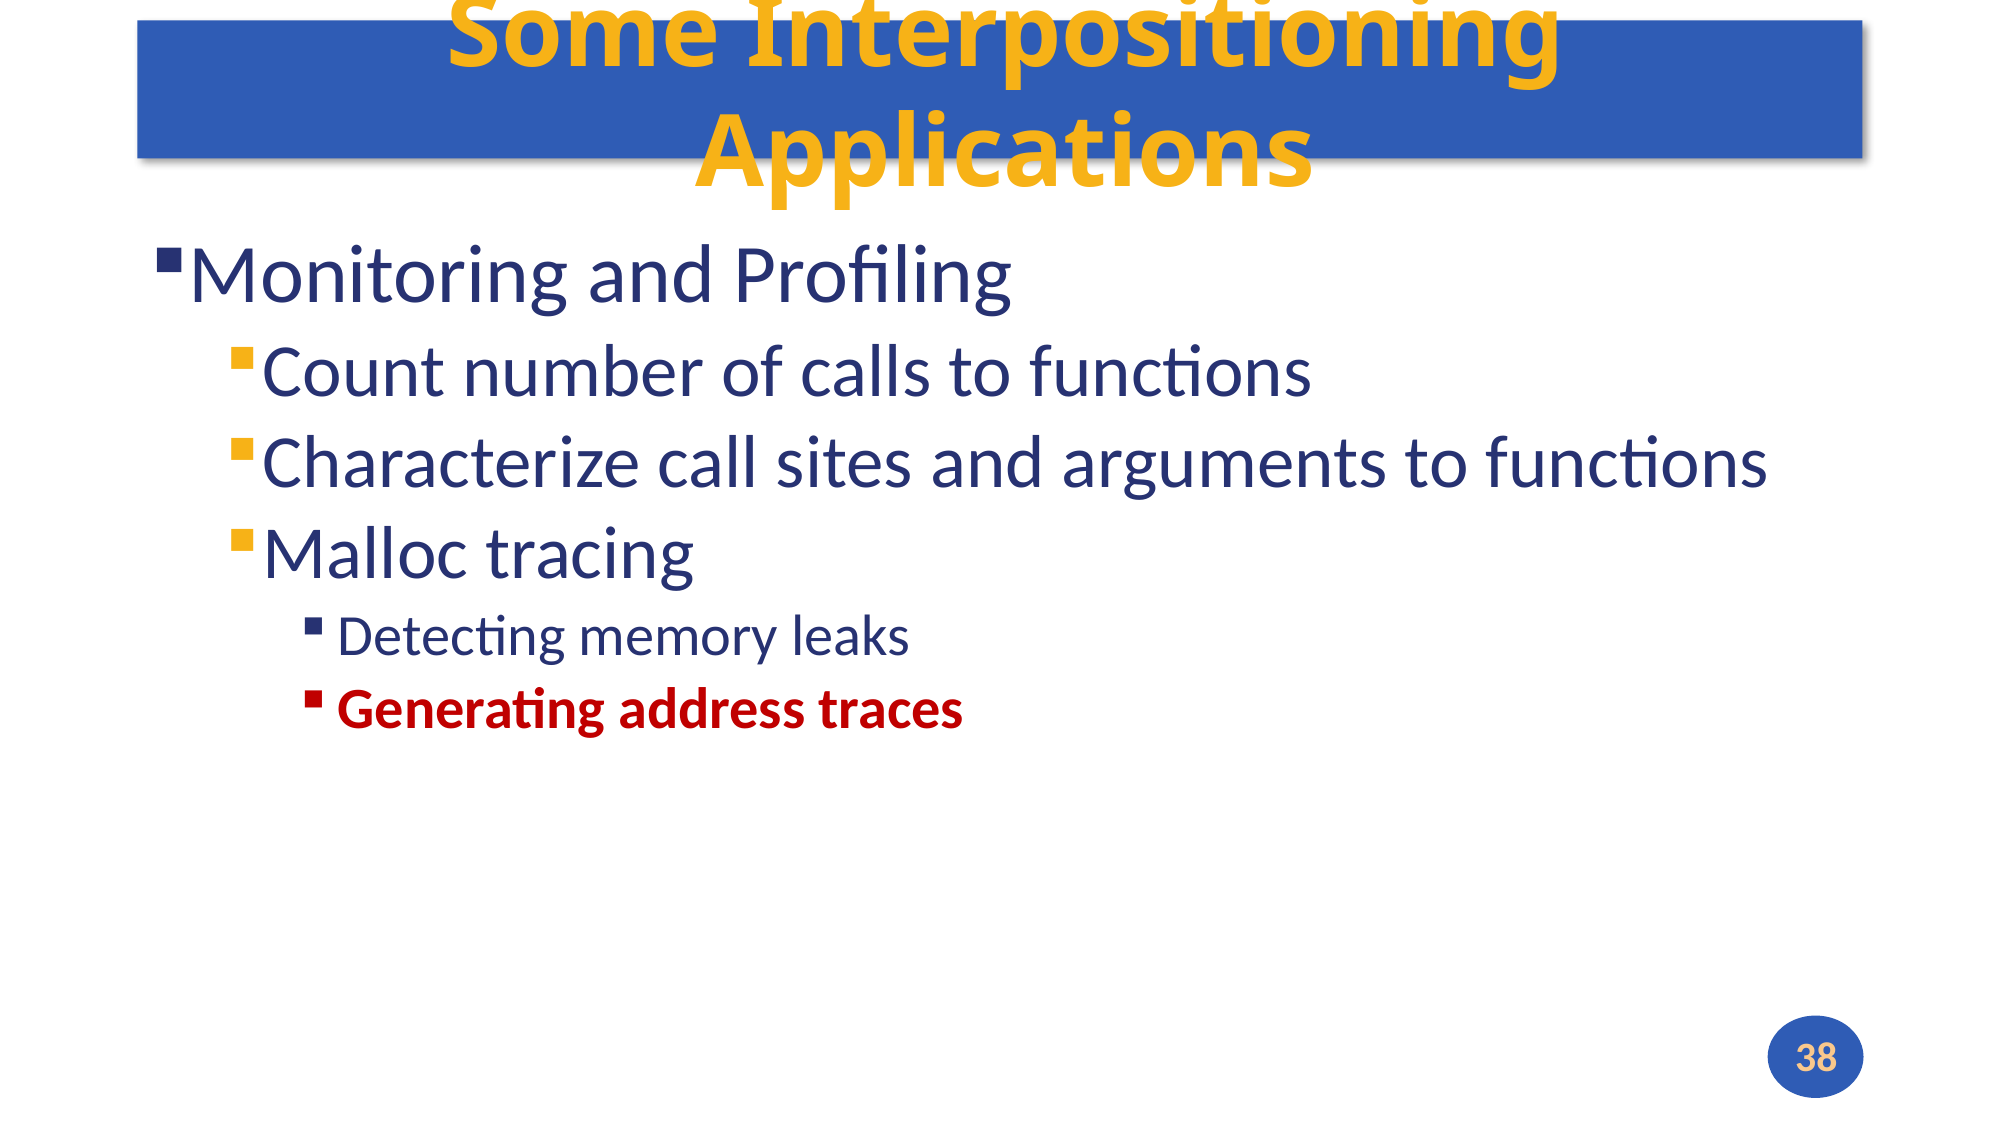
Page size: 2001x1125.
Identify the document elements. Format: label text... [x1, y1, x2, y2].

list Monitoring and Profiling Count number of calls to functions Characterize call sites and arguments to functions Malloc tracing Detecting memory leaks Generating address traces [135, 223, 1884, 1040]
slide_number 38 [1767, 1015, 1866, 1095]
title Some Interpositioning Applications [137, 17, 1863, 156]
